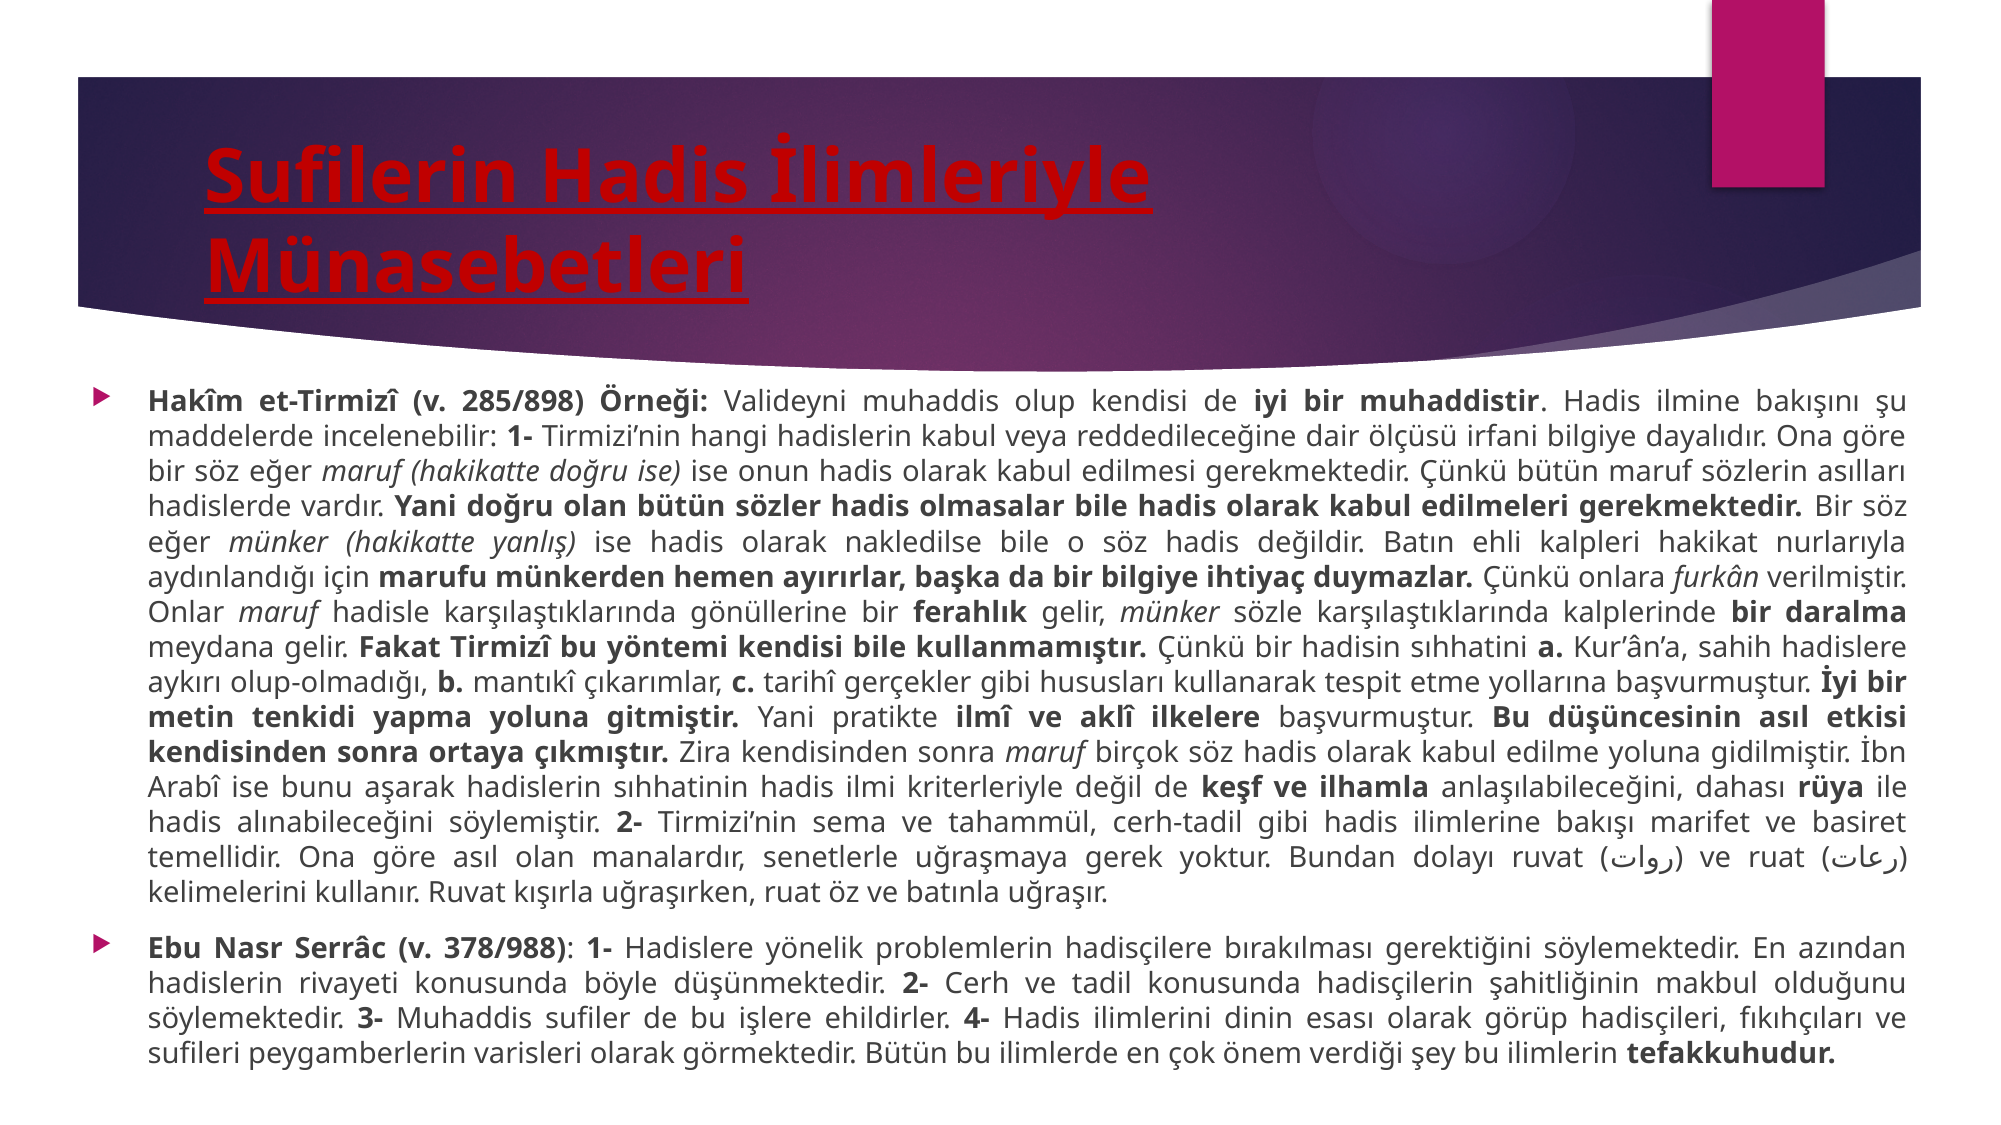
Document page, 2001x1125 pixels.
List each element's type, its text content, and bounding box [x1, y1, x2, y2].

list Hakîm et-Tirmizî (v. 285/898) Örneği: Valideyni muhaddis olup kendisi de iyi bir muhaddistir. Hadis ilmine bakışını şu maddelerde incelenebilir: 1- Tirmizi’nin hangi hadislerin kabul veya reddedileceğine dair ölçüsü irfani bilgiye dayalıdır. Ona göre bir söz eğer maruf (hakikatte doğru ise) ise onun hadis olarak kabul edilmesi gerekmektedir. Çünkü bütün maruf sözlerin asılları hadislerde vardır. Yani doğru olan bütün sözler hadis olmasalar bile hadis olarak kabul edilmeleri gerekmektedir. Bir söz eğer münker (hakikatte yanlış) ise hadis olarak nakledilse bile o söz hadis değildir. Batın ehli kalpleri hakikat nurlarıyla aydınlandığı için marufu münkerden hemen ayırırlar, başka da bir bilgiye ihtiyaç duymazlar. Çünkü onlara furkân verilmiştir. Onlar maruf hadisle karşılaştıklarında gönüllerine bir ferahlık gelir, münker sözle karşılaştıklarında kalplerinde bir daralma meydana gelir. Fakat Tirmizî bu yöntemi kendisi bile kullanmamıştır. Çünkü bir hadisin sıhhatini a. Kur’ân’a, sahih hadislere aykırı olup-olmadığı, b. mantıkî çıkarımlar, c. tarihî gerçekler gibi hususları kullanarak tespit etme yollarına başvurmuştur. İyi bir metin tenkidi yapma yoluna gitmiştir. Yani pratikte ilmî ve aklî ilkelere başvurmuştur. Bu düşüncesinin asıl etkisi kendisinden sonra ortaya çıkmıştır. Zira kendisinden sonra maruf birçok söz hadis olarak kabul edilme yoluna gidilmiştir. İbn Arabî ise bunu aşarak hadislerin sıhhatinin hadis ilmi kriterleriyle değil de keşf ve ilhamla anlaşılabileceğini, dahası rüya ile hadis alınabileceğini söylemiştir. 2- Tirmizi’nin sema ve tahammül, cerh-tadil gibi hadis ilimlerine bakışı marifet ve basiret temellidir. Ona göre asıl olan manalardır, senetlerle uğraşmaya gerek yoktur. Bundan dolayı ruvat (روات) ve ruat (رعات) kelimelerini kullanır. Ruvat kışırla uğraşırken, ruat öz ve batınla uğraşır. Ebu Nasr Serrâc (v. 378/988): 1- Hadislere yönelik problemlerin hadisçilere bırakılması gerektiğini söylemektedir. En azından hadislerin rivayeti konusunda böyle düşünmektedir. 2- Cerh ve tadil konusunda hadisçilerin şahitliğinin makbul olduğunu söylemektedir. 3- Muhaddis sufiler de bu işlere ehildirler. 4- Hadis ilimlerini dinin esası olarak görüp hadisçileri, fıkıhçıları ve sufileri peygamberlerin varisleri olarak görmektedir. Bütün bu ilimlerde en çok önem verdiği şey bu ilimlerin tefakkuhudur. [76, 375, 1923, 1102]
title Sufilerin Hadis İlimleriyle Münasebetleri [189, 159, 1627, 276]
